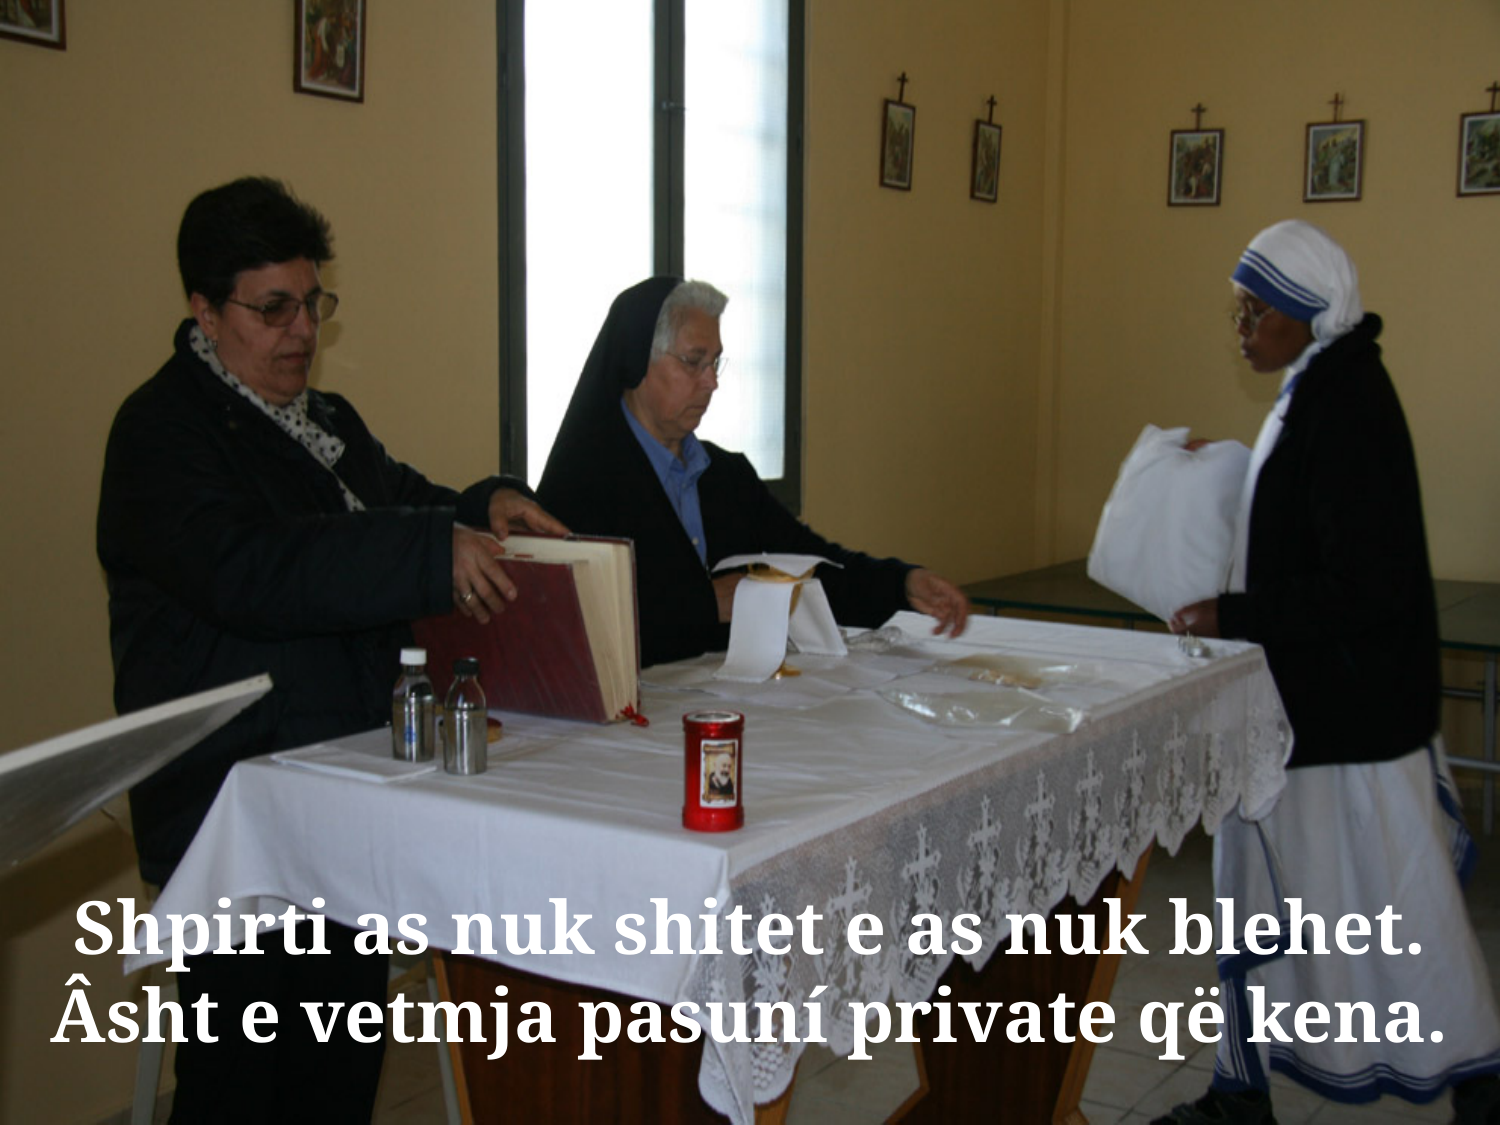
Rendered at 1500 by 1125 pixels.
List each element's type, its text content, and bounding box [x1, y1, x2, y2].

title Shpirti as nuk shitet e as nuk blehet. Âsht e vetmja pasuní private që kena. [0, 812, 1500, 1125]
picture [0, 0, 1500, 812]
